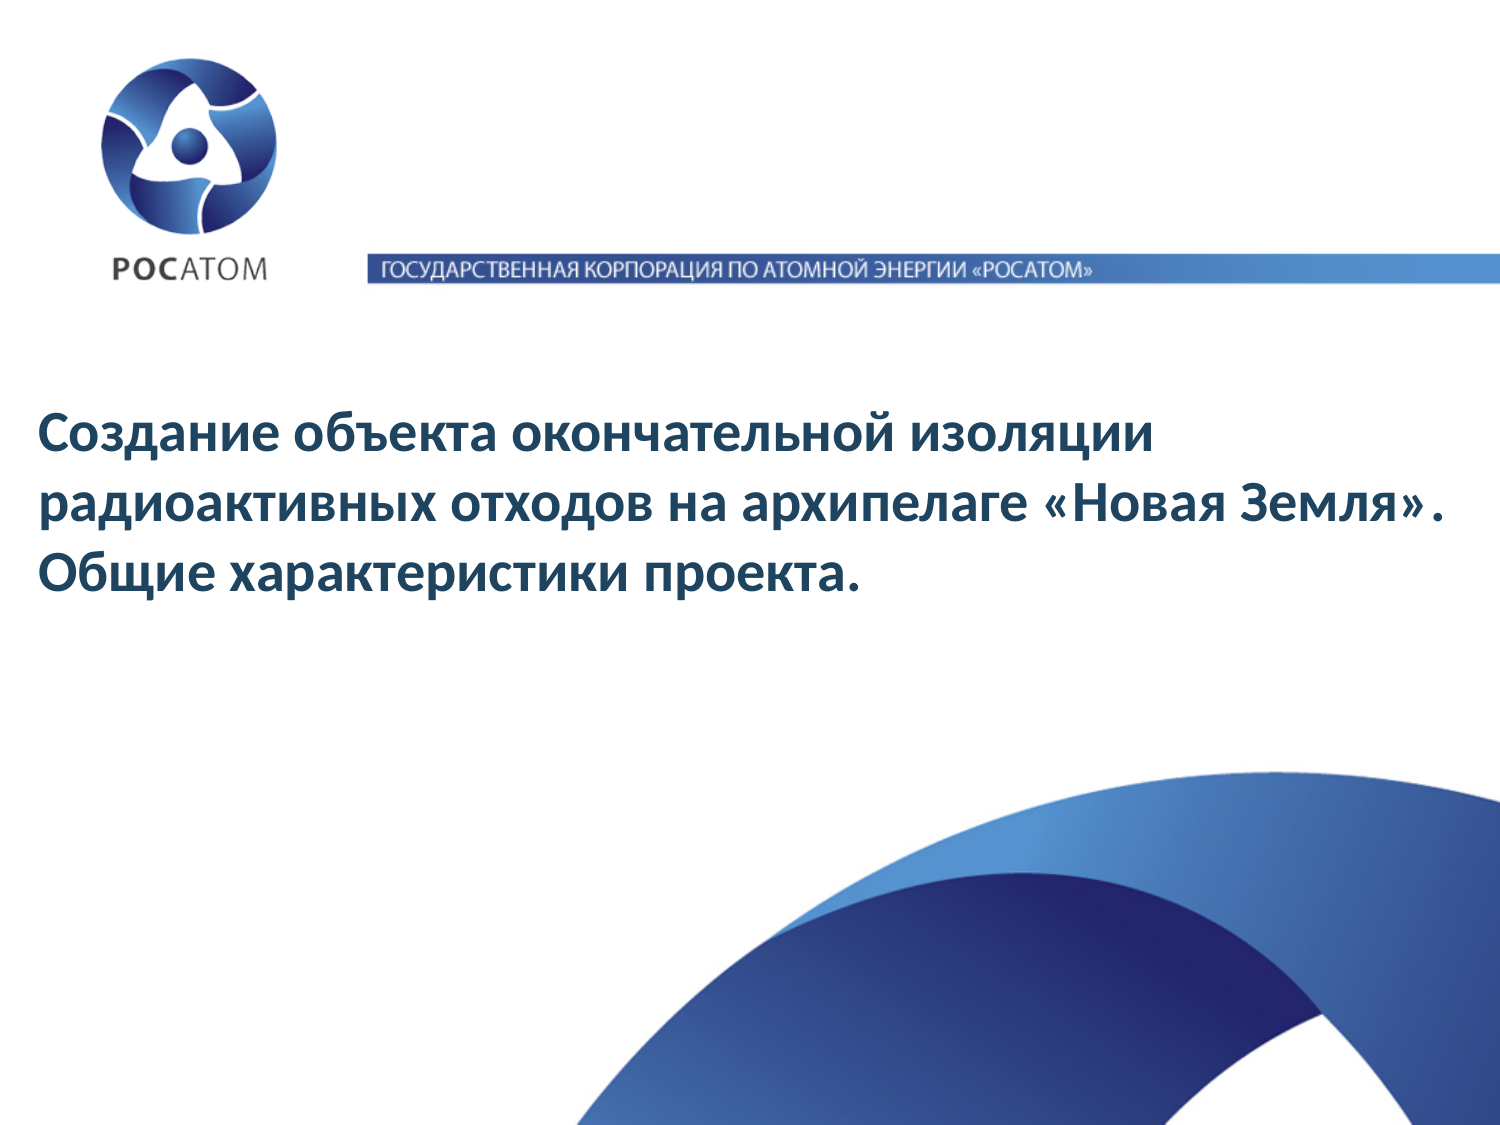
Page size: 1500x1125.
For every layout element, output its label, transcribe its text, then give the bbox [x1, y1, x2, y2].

picture [0, 0, 1500, 1125]
text_box Создание объекта окончательной изоляции радиоактивных отходов на архипелаге «Новая Земля». Общие характеристики проекта. [23, 385, 1489, 689]
